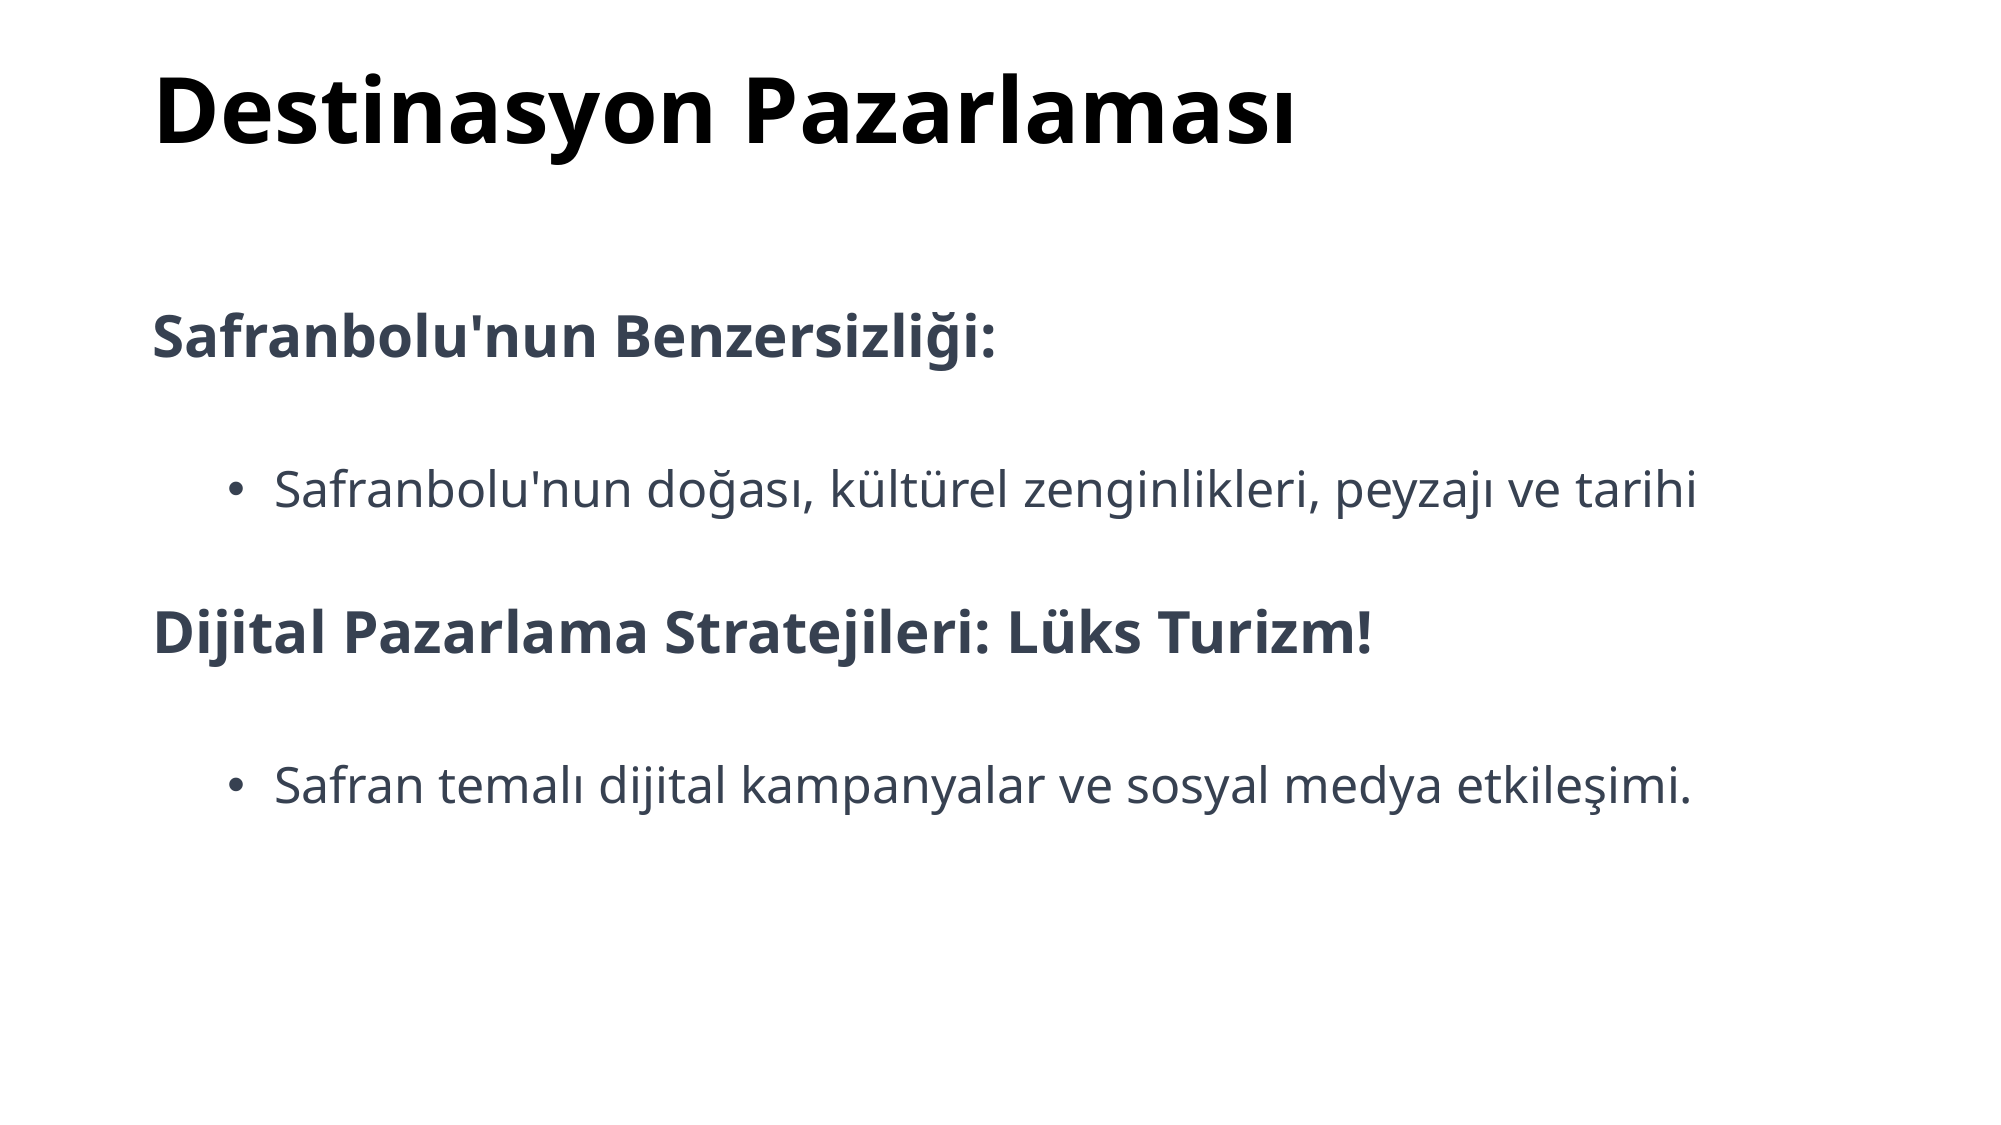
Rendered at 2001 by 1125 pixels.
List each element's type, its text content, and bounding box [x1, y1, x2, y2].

list Safranbolu'nun Benzersizliği: Safranbolu'nun doğası, kültürel zenginlikleri, peyzajı ve tarihi Dijital Pazarlama Stratejileri: Lüks Turizm! Safran temalı dijital kampanyalar ve sosyal medya etkileşimi. [137, 299, 1863, 1014]
title Destinasyon Pazarlaması [137, 59, 1863, 278]
